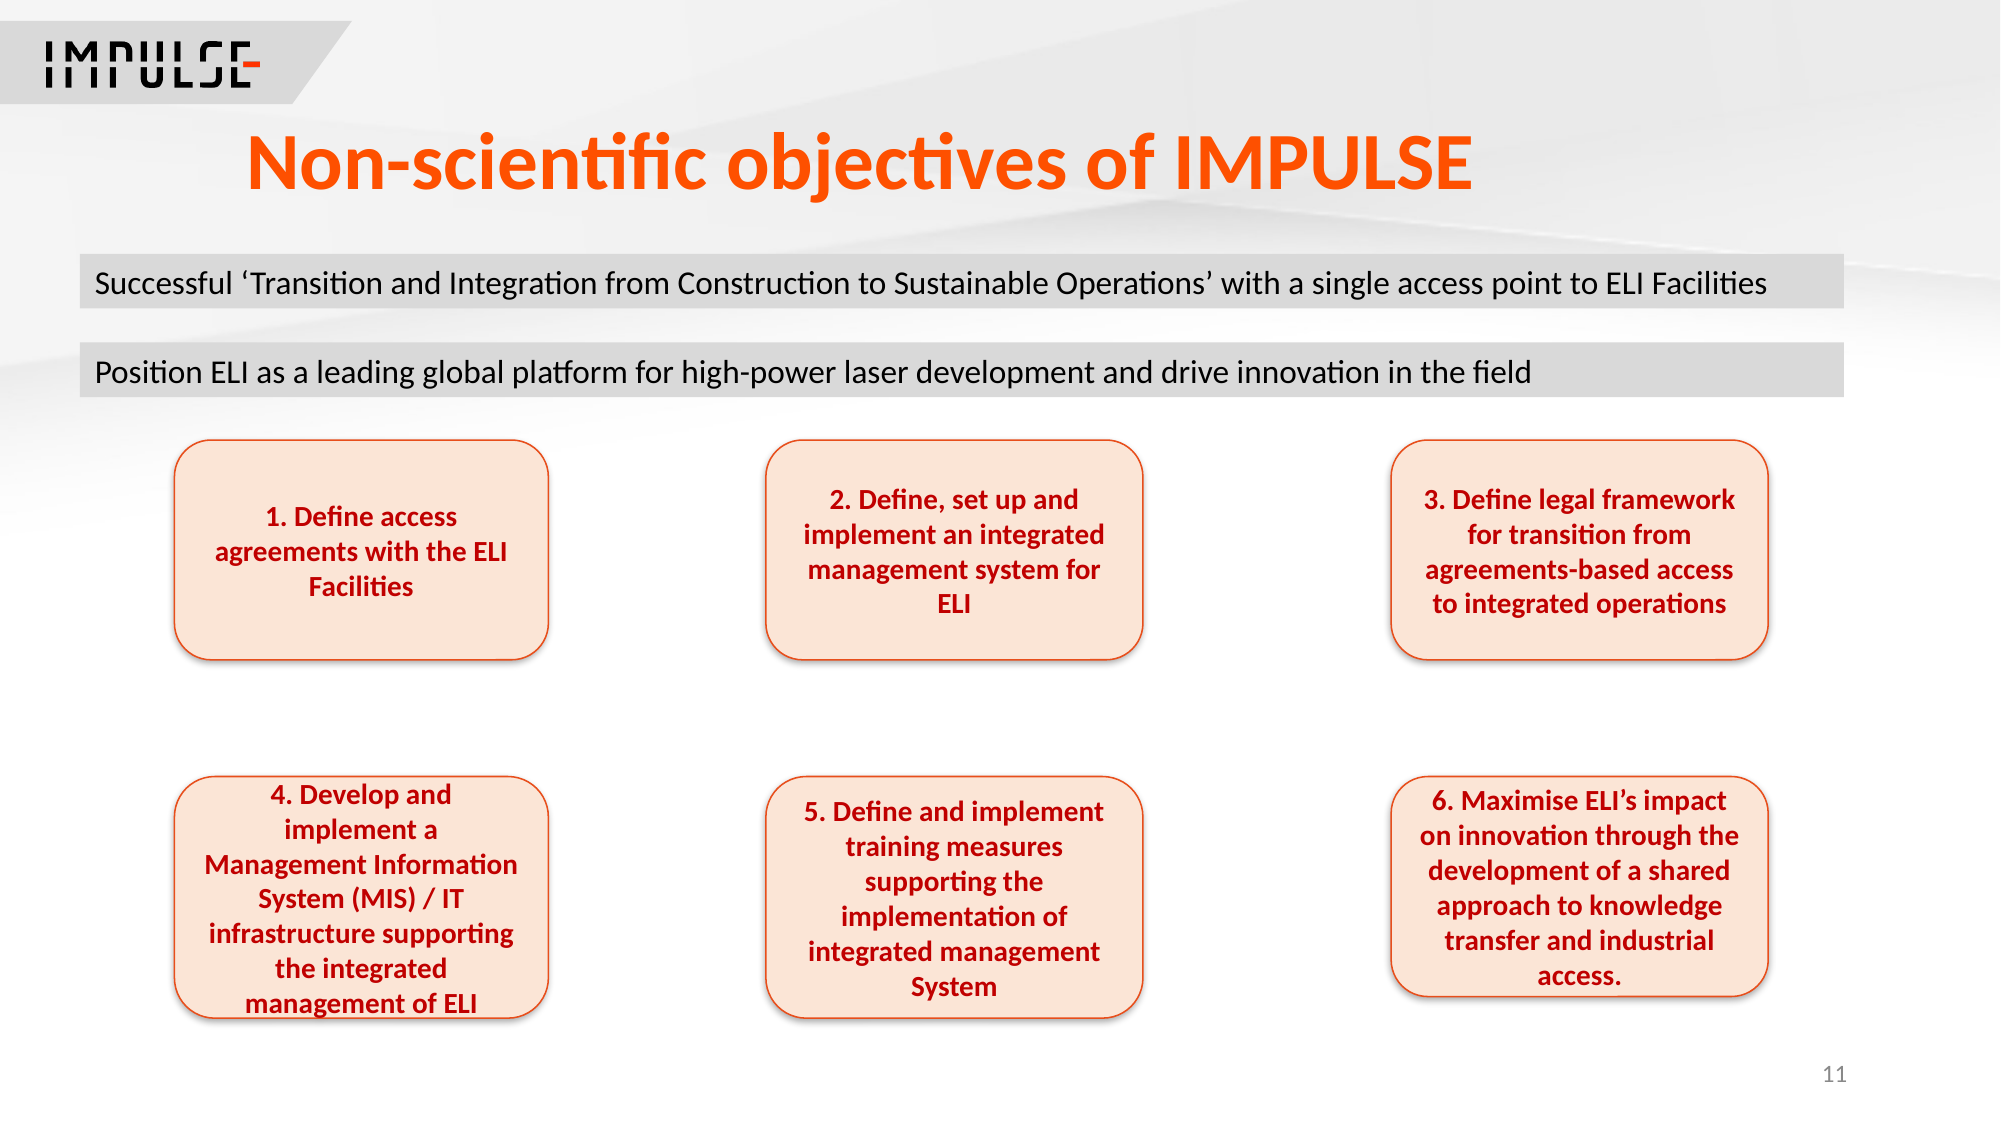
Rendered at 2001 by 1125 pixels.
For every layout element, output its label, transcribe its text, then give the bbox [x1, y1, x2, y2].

text_box 5. Define and implement training measures supporting the implementation of integrated management System [765, 776, 1143, 1019]
text_box 4. Develop and implement a Management Information System (MIS) / IT infrastructure supporting the integrated management of ELI [174, 776, 549, 1019]
picture [46, 41, 260, 88]
text_box 2. Define, set up and implement an integrated management system for ELI [765, 440, 1143, 660]
slide_number 11 [1412, 1042, 1863, 1103]
text_box 6. Maximise ELI’s impact on innovation through the development of a shared approach to knowledge transfer and industrial access. [1391, 776, 1769, 997]
text_box Successful ‘Transition and Integration from Construction to Sustainable Operations’ with a single access point to ELI Facilities [79, 253, 1844, 309]
text_box Position ELI as a leading global platform for high-power laser development and drive innovation in the field [79, 342, 1844, 398]
text_box Non-scientific objectives of IMPULSE [231, 112, 1719, 196]
text_box 1. Define access agreements with the ELI Facilities [174, 440, 549, 660]
picture [0, 0, 2001, 1125]
text_box 3. Define legal framework for transition from agreements-based access to integrated operations [1391, 440, 1769, 660]
